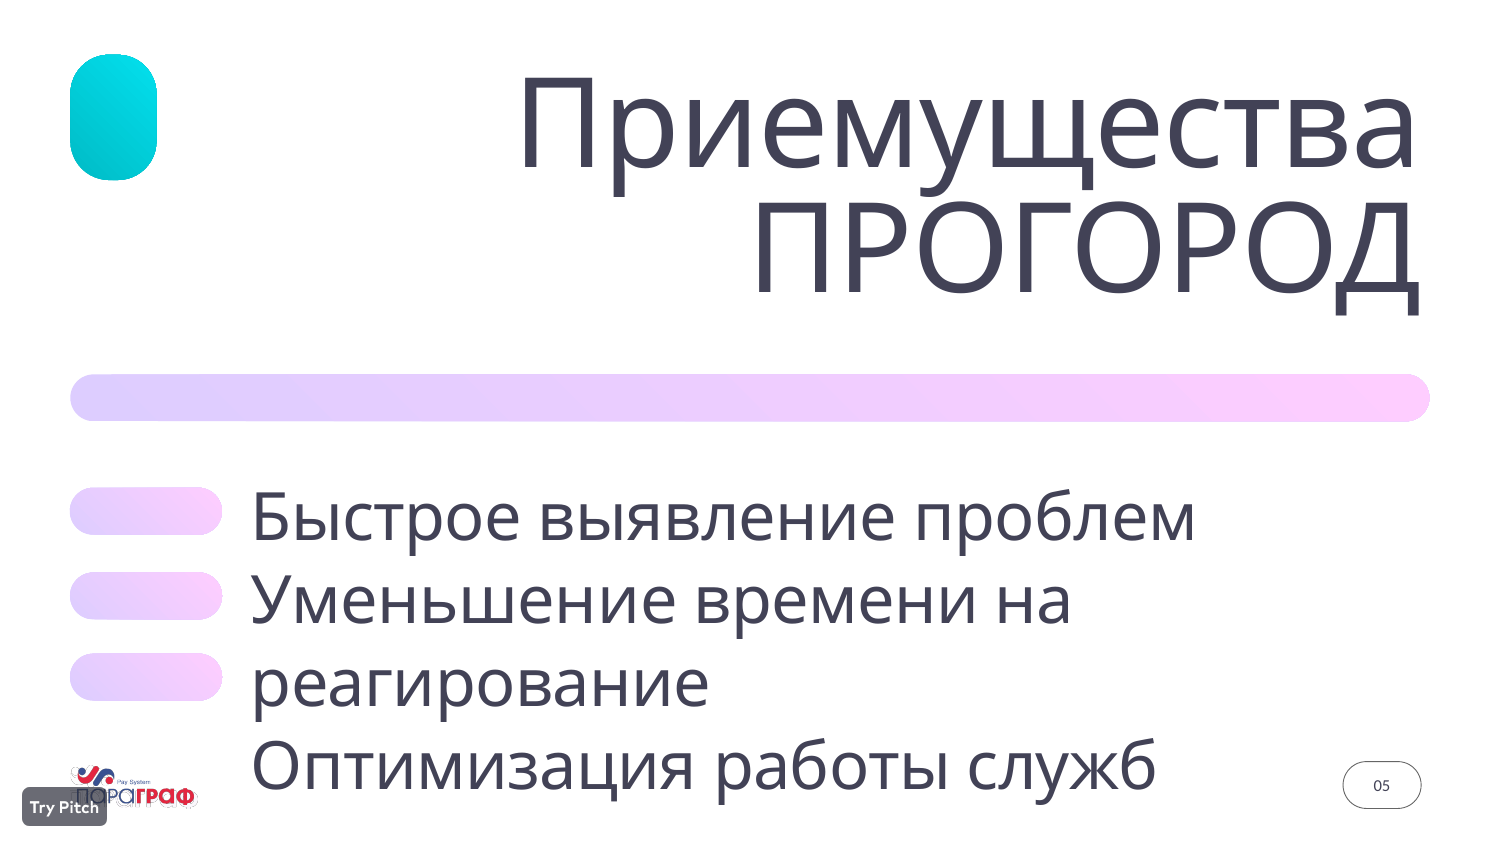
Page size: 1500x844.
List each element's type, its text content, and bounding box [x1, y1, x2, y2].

text_box 05 [1343, 761, 1422, 809]
text_box [70, 374, 1430, 422]
picture [22, 765, 198, 826]
text_box [69, 653, 223, 701]
text_box [69, 572, 223, 620]
text_box [70, 54, 157, 181]
text_box Приемущества ПРОГОРОД [221, 67, 1422, 318]
text_box Быстрое выявление проблем Уменьшение времени на реагирование Оптимизация работы служб [250, 471, 1451, 721]
text_box [69, 487, 222, 535]
